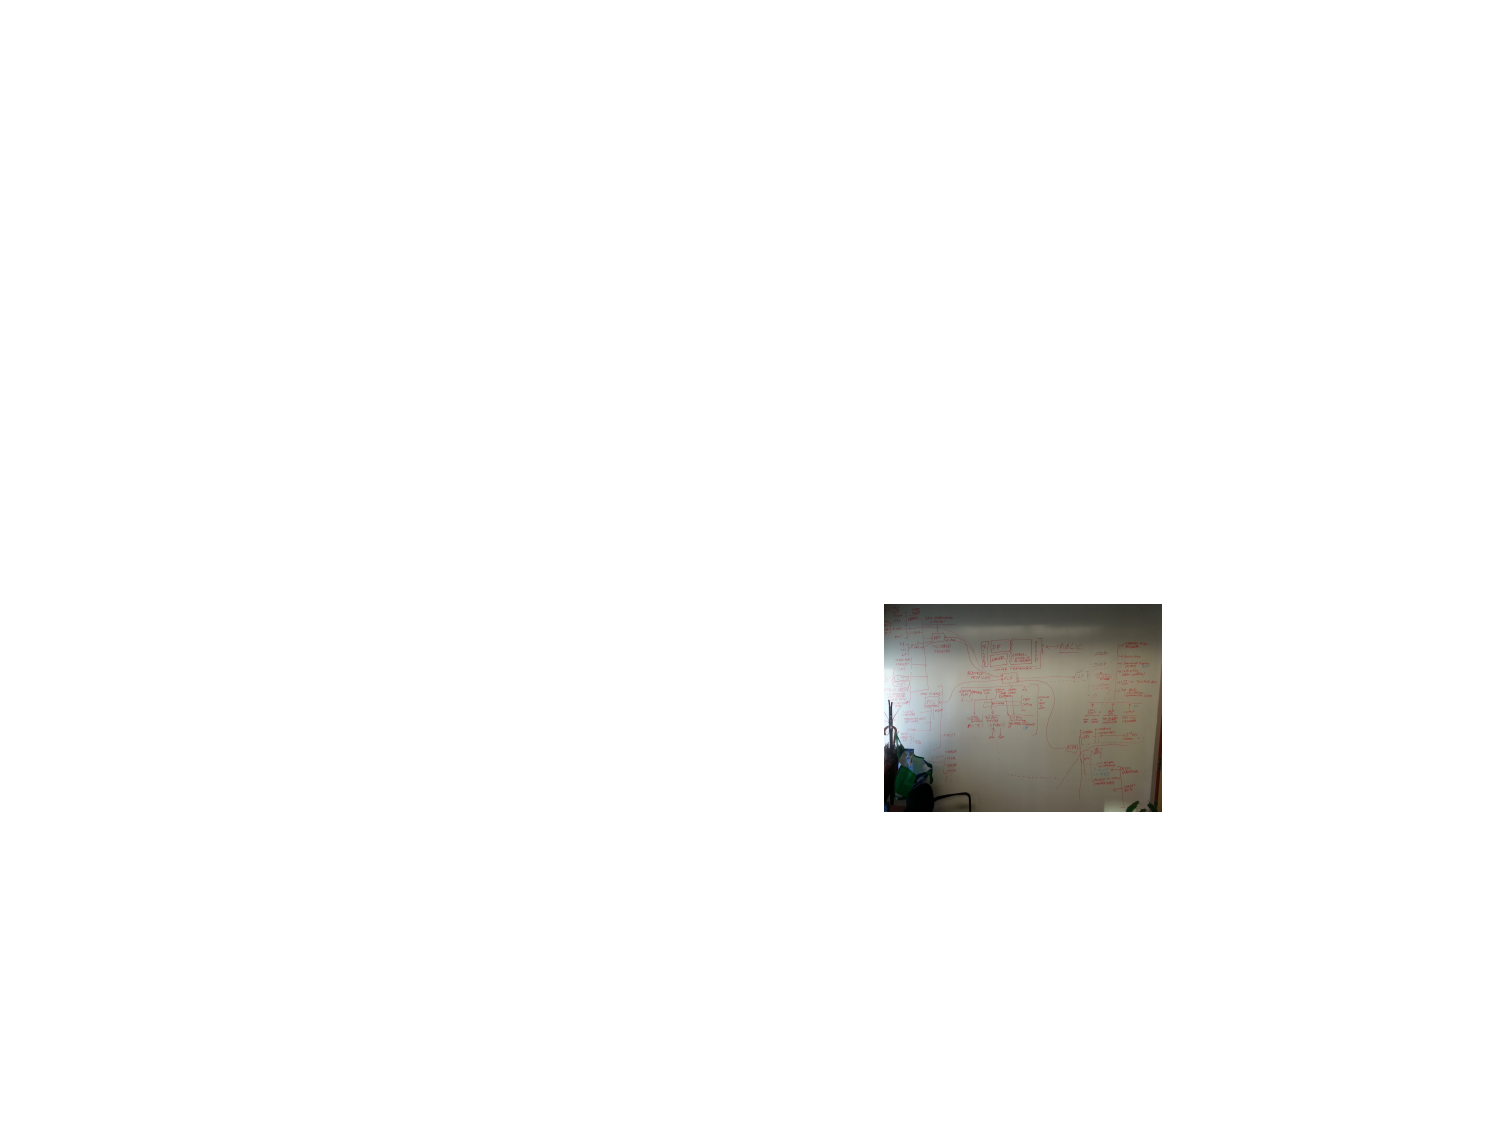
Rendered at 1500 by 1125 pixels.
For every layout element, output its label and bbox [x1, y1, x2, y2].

picture [884, 604, 1162, 813]
